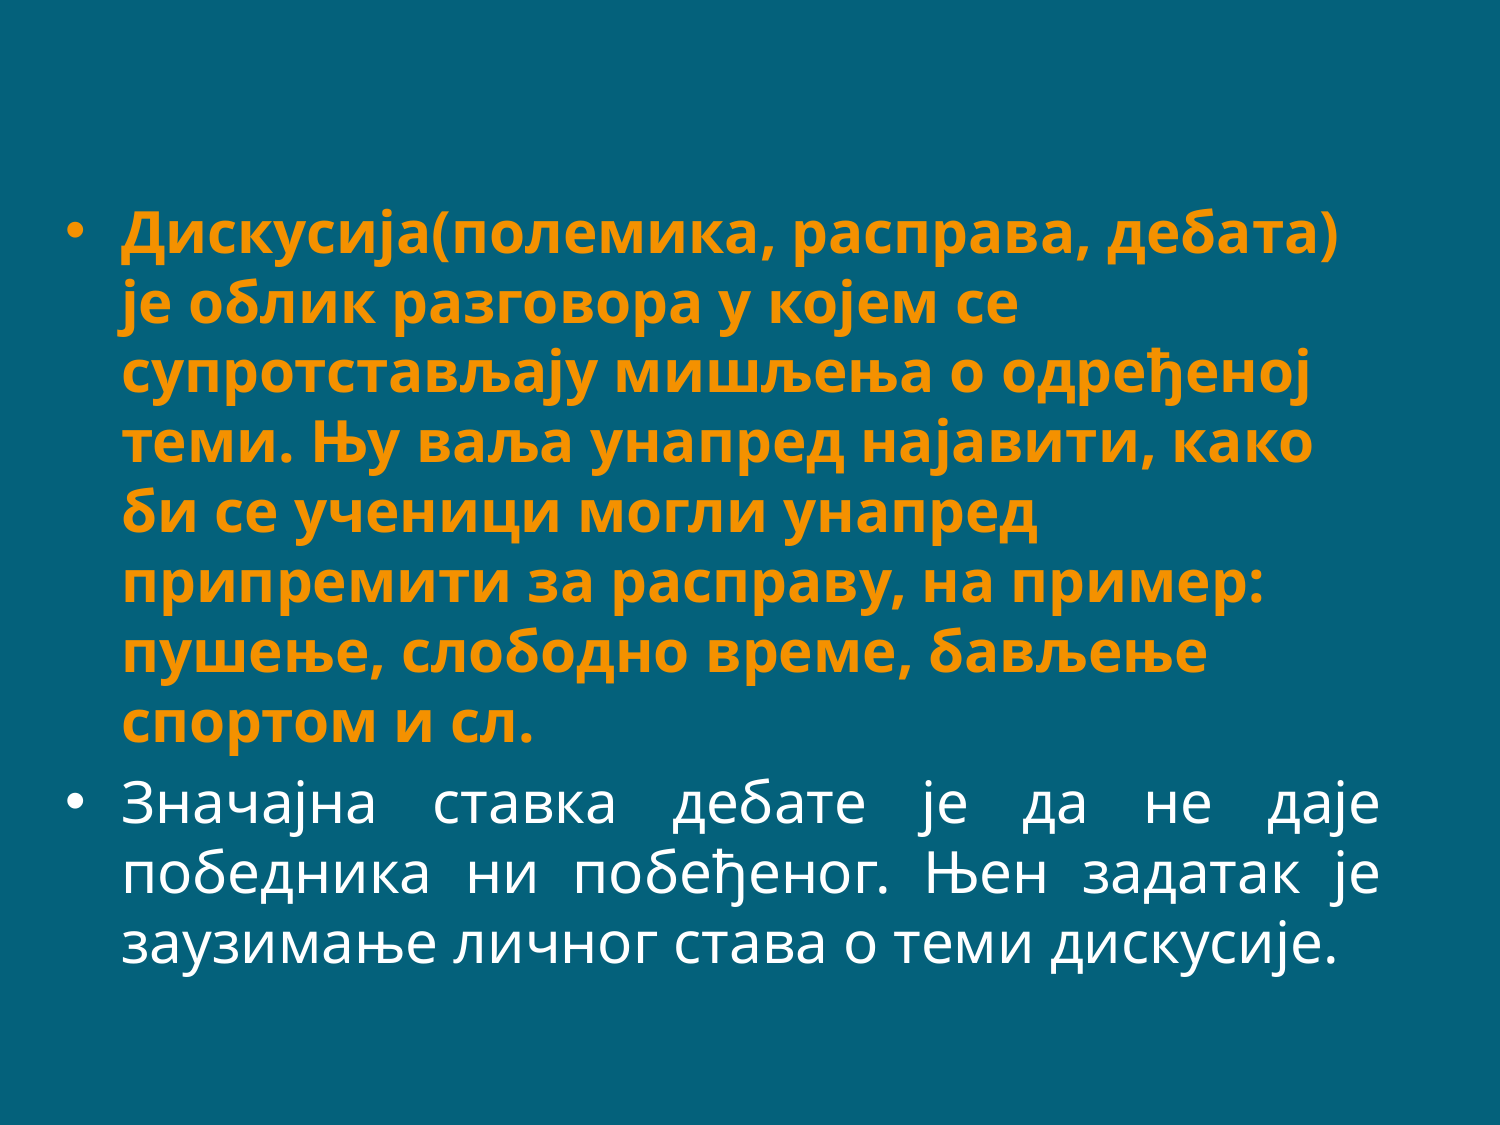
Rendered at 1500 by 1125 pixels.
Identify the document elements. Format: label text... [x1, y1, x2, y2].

list Дискусија(полемика, расправа, дебата) је облик разговора у којем се супротстављају мишљења о одређеној теми. Њу ваља унапред најавити, како би се ученици могли унапред припремити за расправу, на пример: пушење, слободно време, бављење спортом и сл. Значајна ставка дебате је да не даје победника ни побеђеног. Њен задатак је заузимање личног става о теми дискусије. [50, 187, 1397, 1050]
